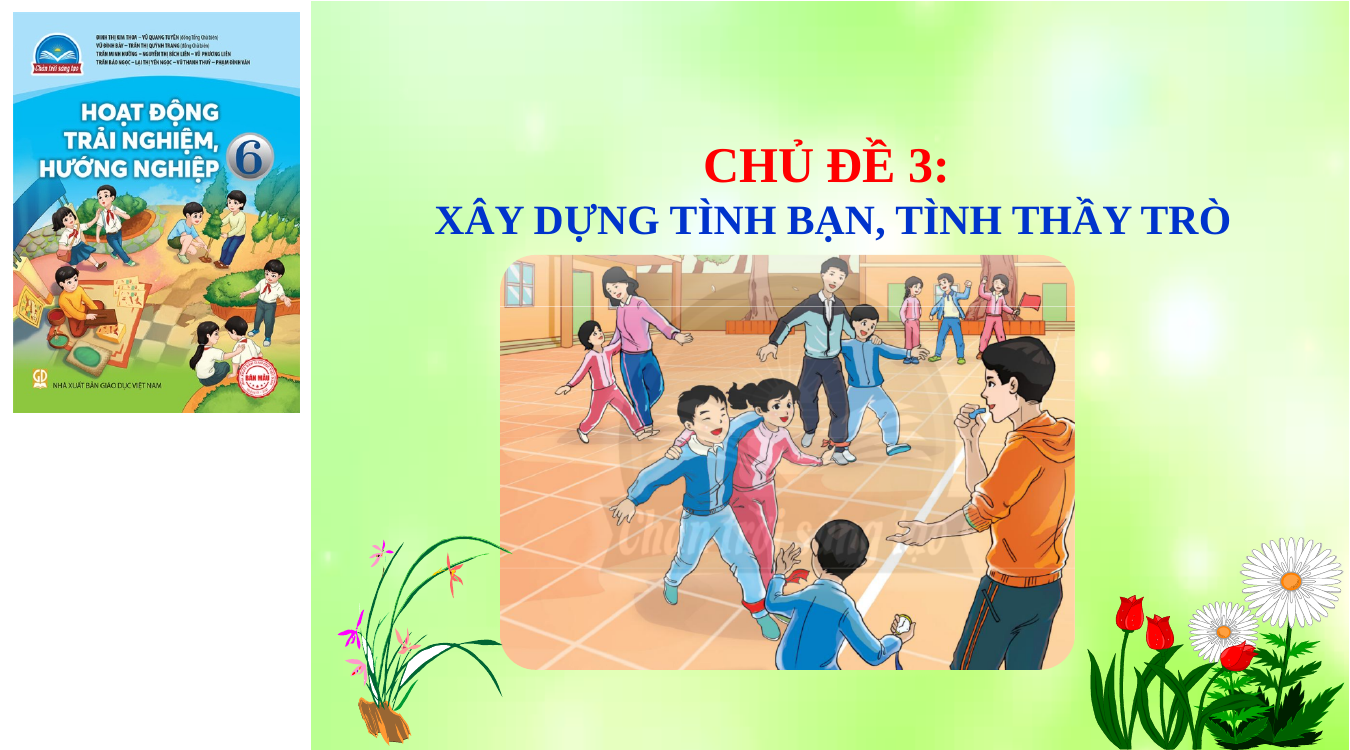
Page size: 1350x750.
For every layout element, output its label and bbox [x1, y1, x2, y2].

picture [13, 12, 301, 103]
picture [64, 127, 115, 149]
picture [123, 132, 171, 149]
picture [82, 104, 132, 121]
picture [150, 99, 218, 126]
text_box [337, 535, 513, 746]
picture [310, 1, 1349, 750]
picture [174, 128, 217, 154]
picture [13, 133, 301, 413]
picture [131, 104, 143, 120]
